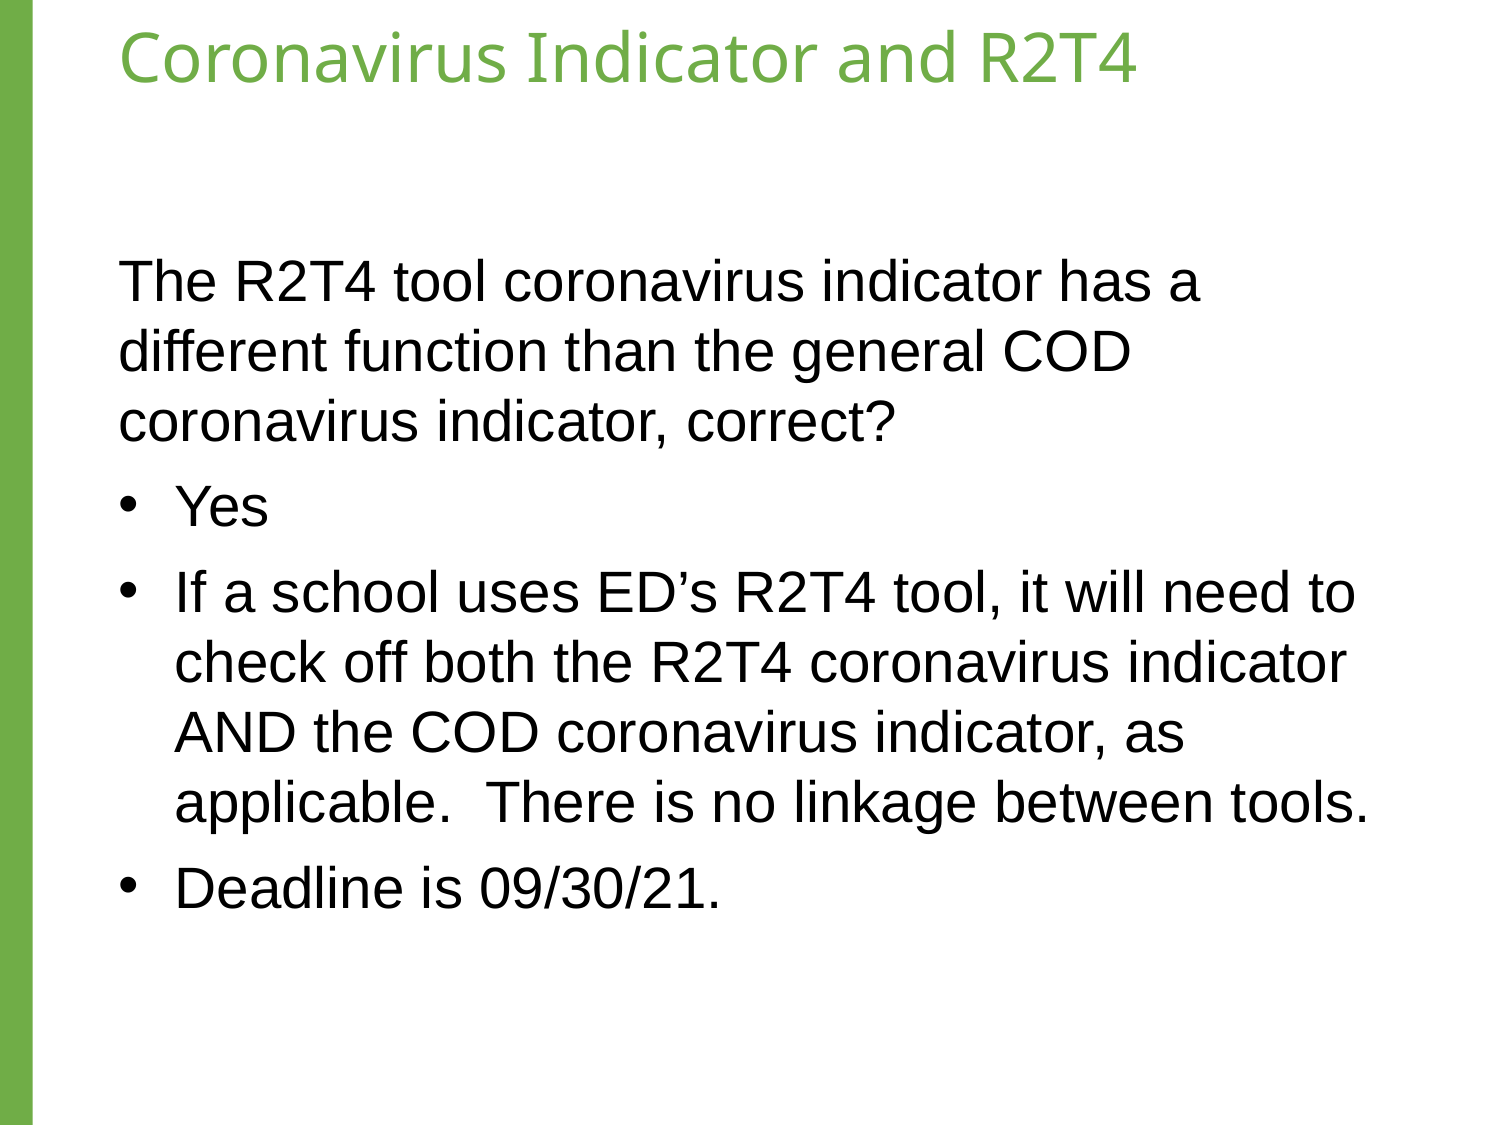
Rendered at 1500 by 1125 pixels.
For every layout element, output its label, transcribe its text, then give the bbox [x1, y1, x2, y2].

list The R2T4 tool coronavirus indicator has a different function than the general COD coronavirus indicator, correct? Yes If a school uses ED’s R2T4 tool, it will need to check off both the R2T4 coronavirus indicator AND the COD coronavirus indicator, as applicable. There is no linkage between tools. Deadline is 09/30/21. [103, 235, 1397, 950]
title Coronavirus Indicator and R2T4 [103, 15, 1397, 234]
